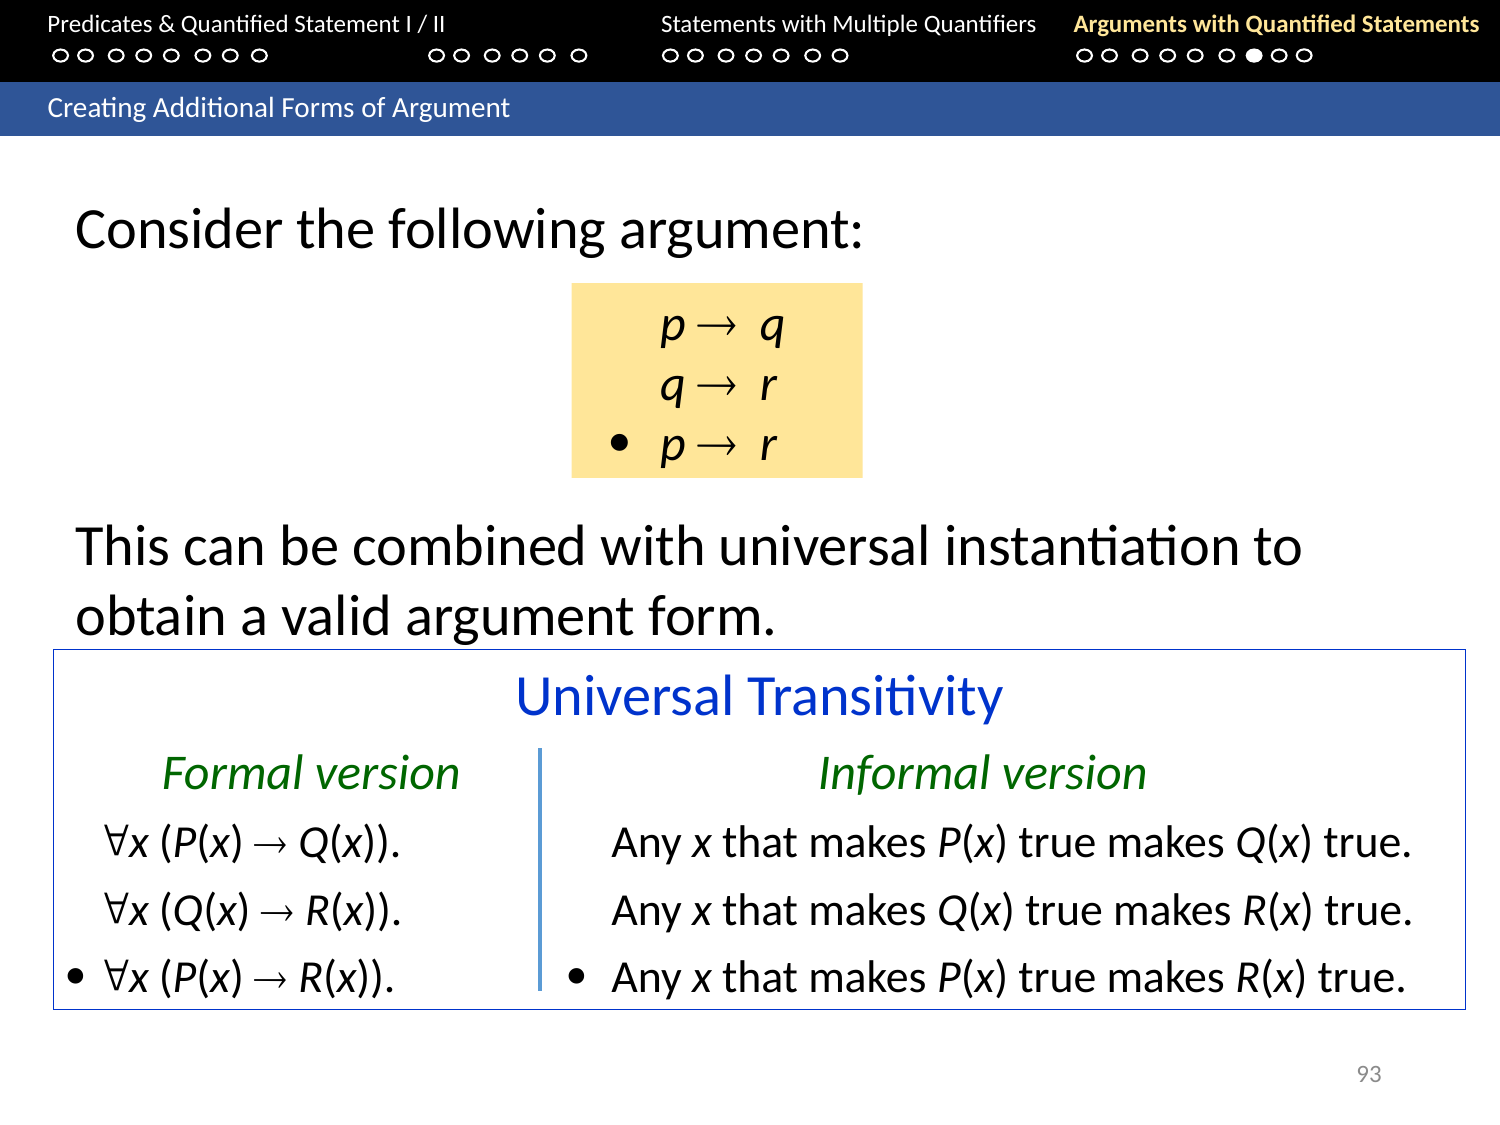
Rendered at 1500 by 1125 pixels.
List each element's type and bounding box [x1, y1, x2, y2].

text_box [53, 499, 1481, 1010]
text_box [571, 283, 863, 478]
text_box [0, 0, 1500, 136]
slide_number [1059, 1042, 1397, 1103]
text_box [60, 182, 1481, 268]
